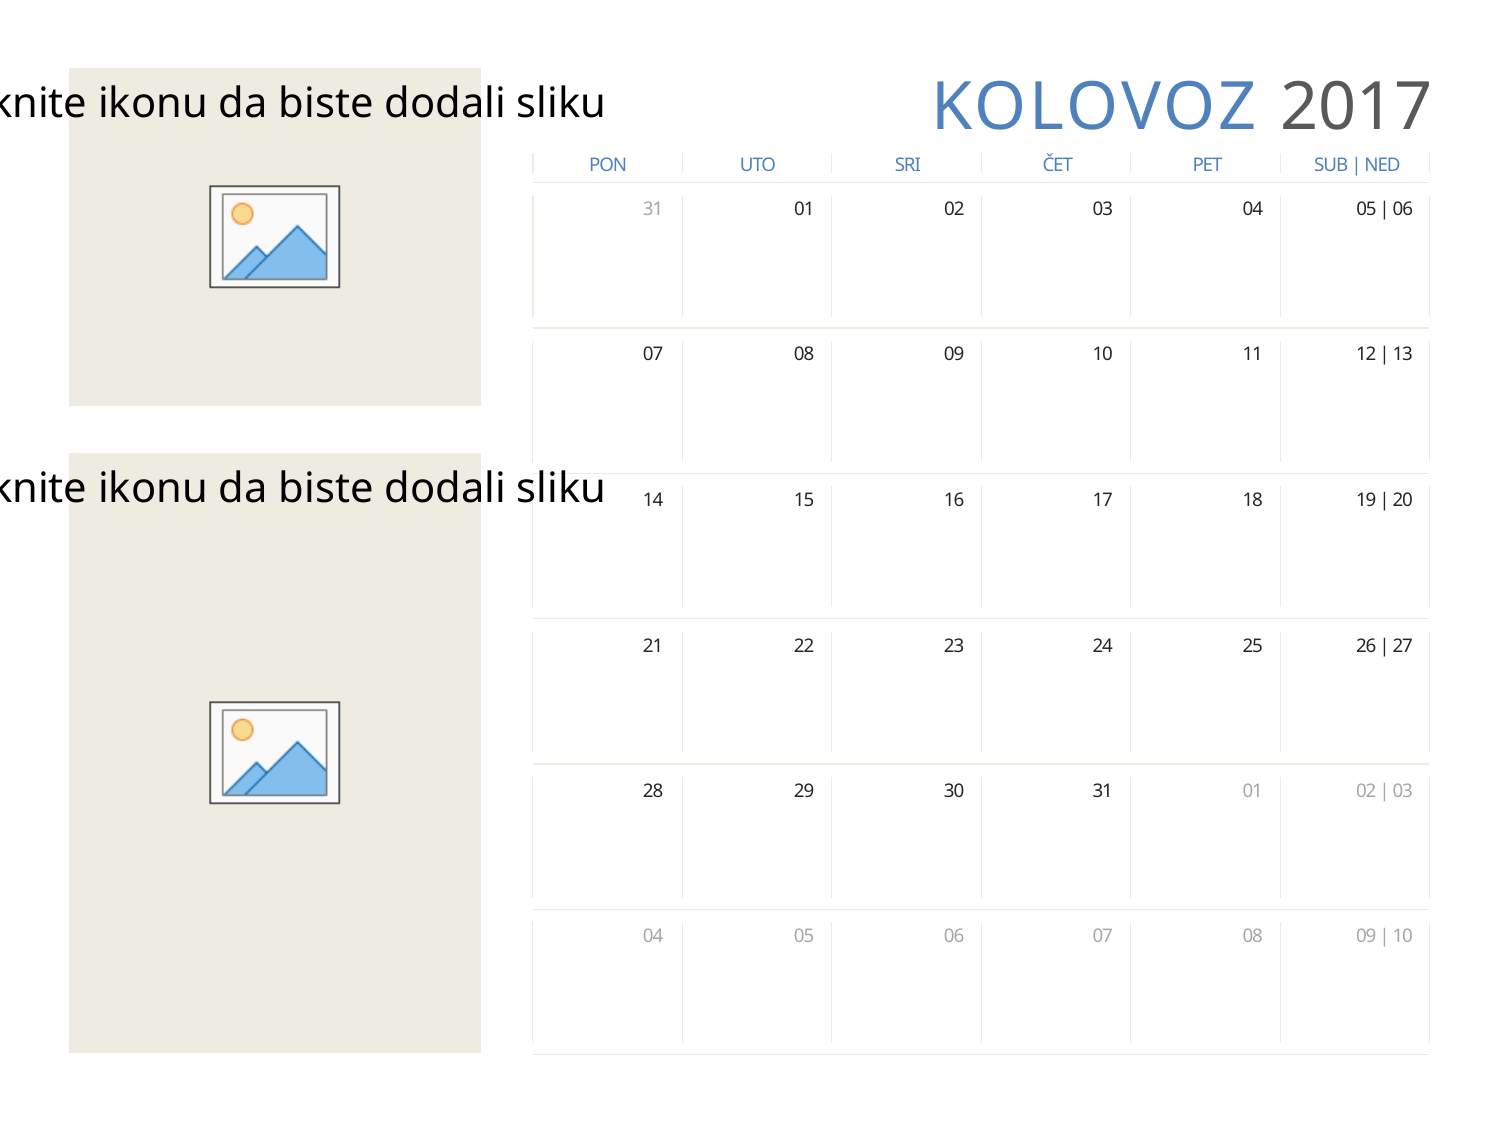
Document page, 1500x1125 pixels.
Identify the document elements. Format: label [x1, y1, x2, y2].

picture [68, 68, 482, 406]
picture [68, 453, 482, 1054]
